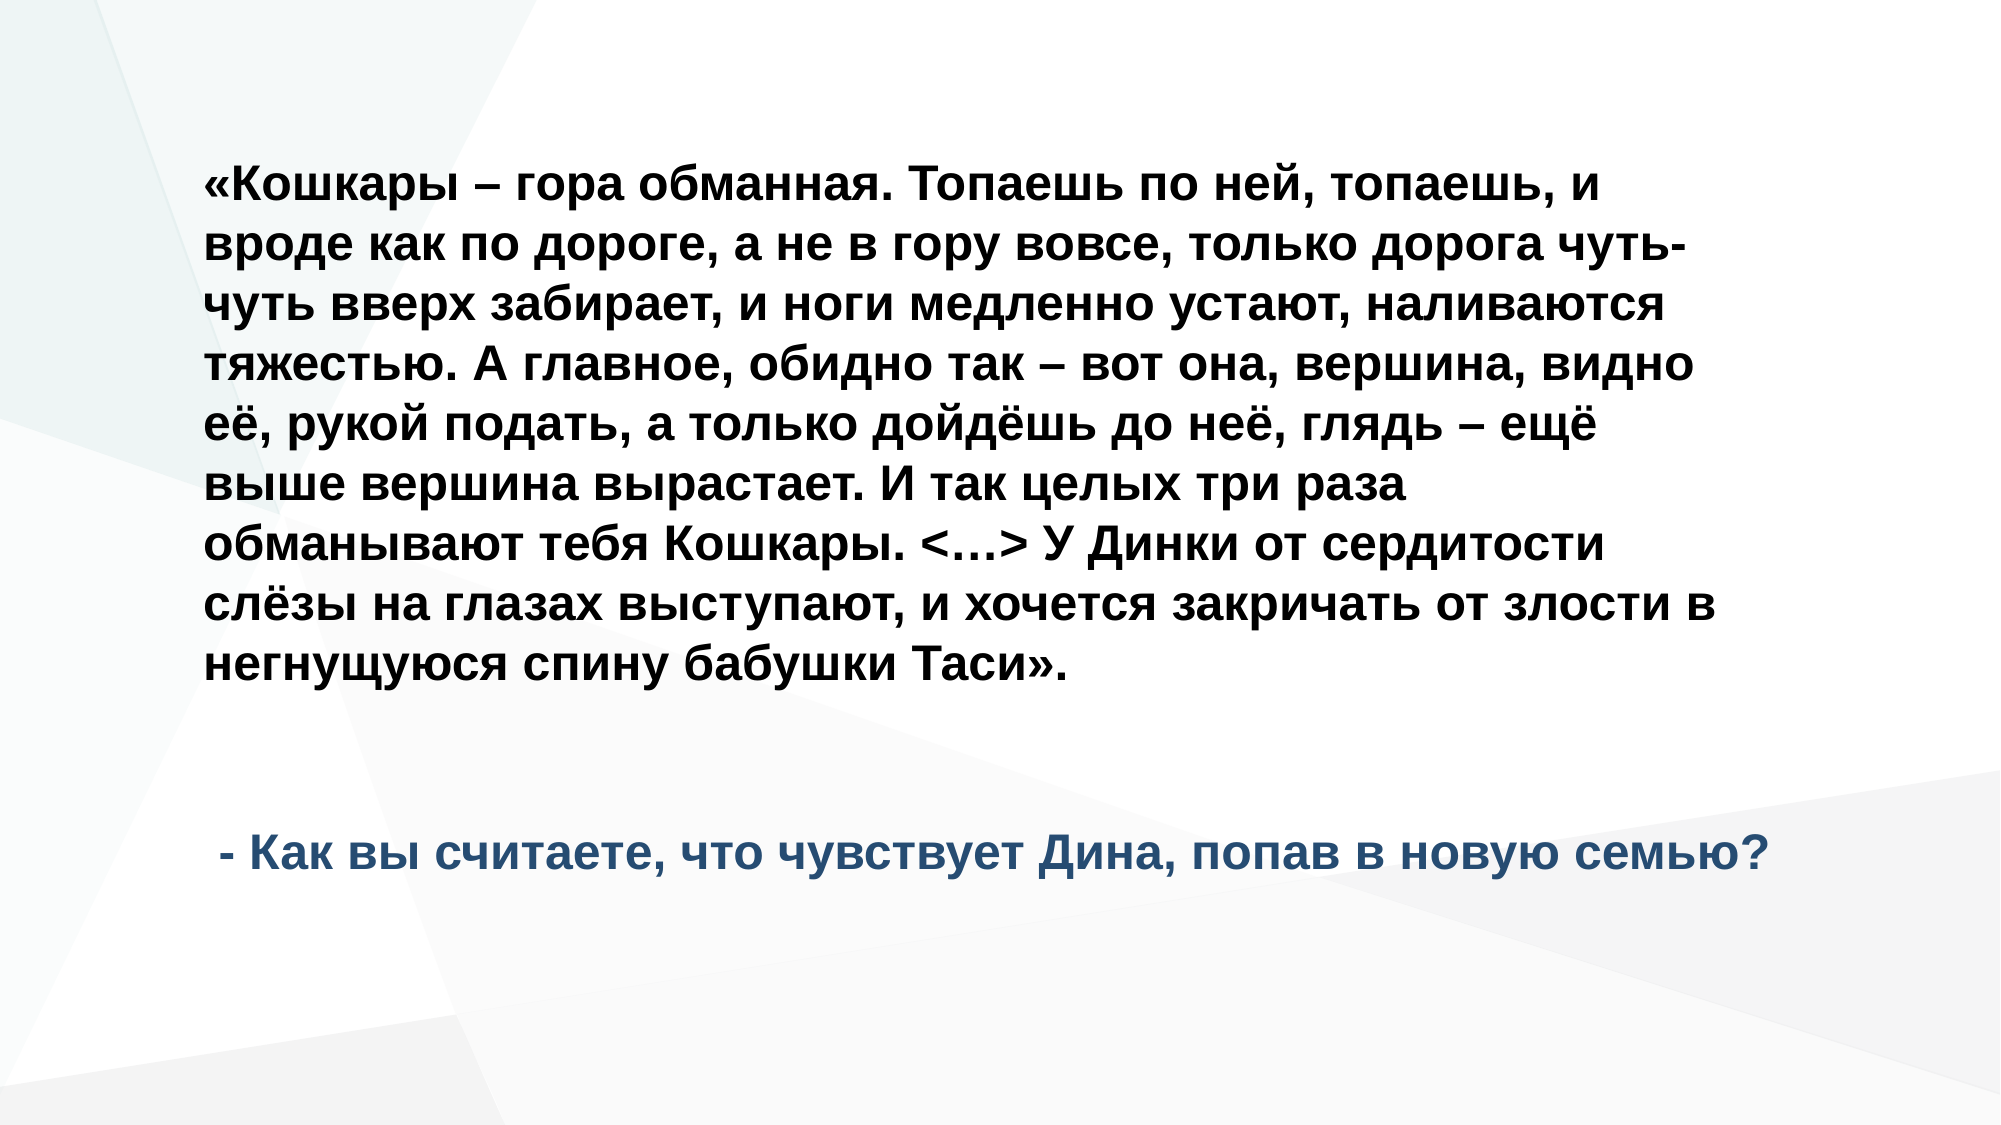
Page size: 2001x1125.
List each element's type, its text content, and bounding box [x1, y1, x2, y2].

text_box - Как вы считаете, что чувствует Дина, попав в новую семью? [203, 812, 1797, 887]
text_box «Кошкары – гора обманная. Топаешь по ней, топаешь, и вроде как по дороге, а не в гору вовсе, только дорога чуть-чуть вверх забирает, и ноги медленно устают, наливаются тяжестью. А главное, обидно так – вот она, вершина, видно её, рукой подать, а только дойдёшь до неё, глядь – ещё выше вершина вырастает. И так целых три раза обманывают тебя Кошкары. <…> У Динки от сердитости слёзы на глазах выступают, и хочется закричать от злости в негнущуюся спину бабушки Таси». [188, 143, 1751, 699]
